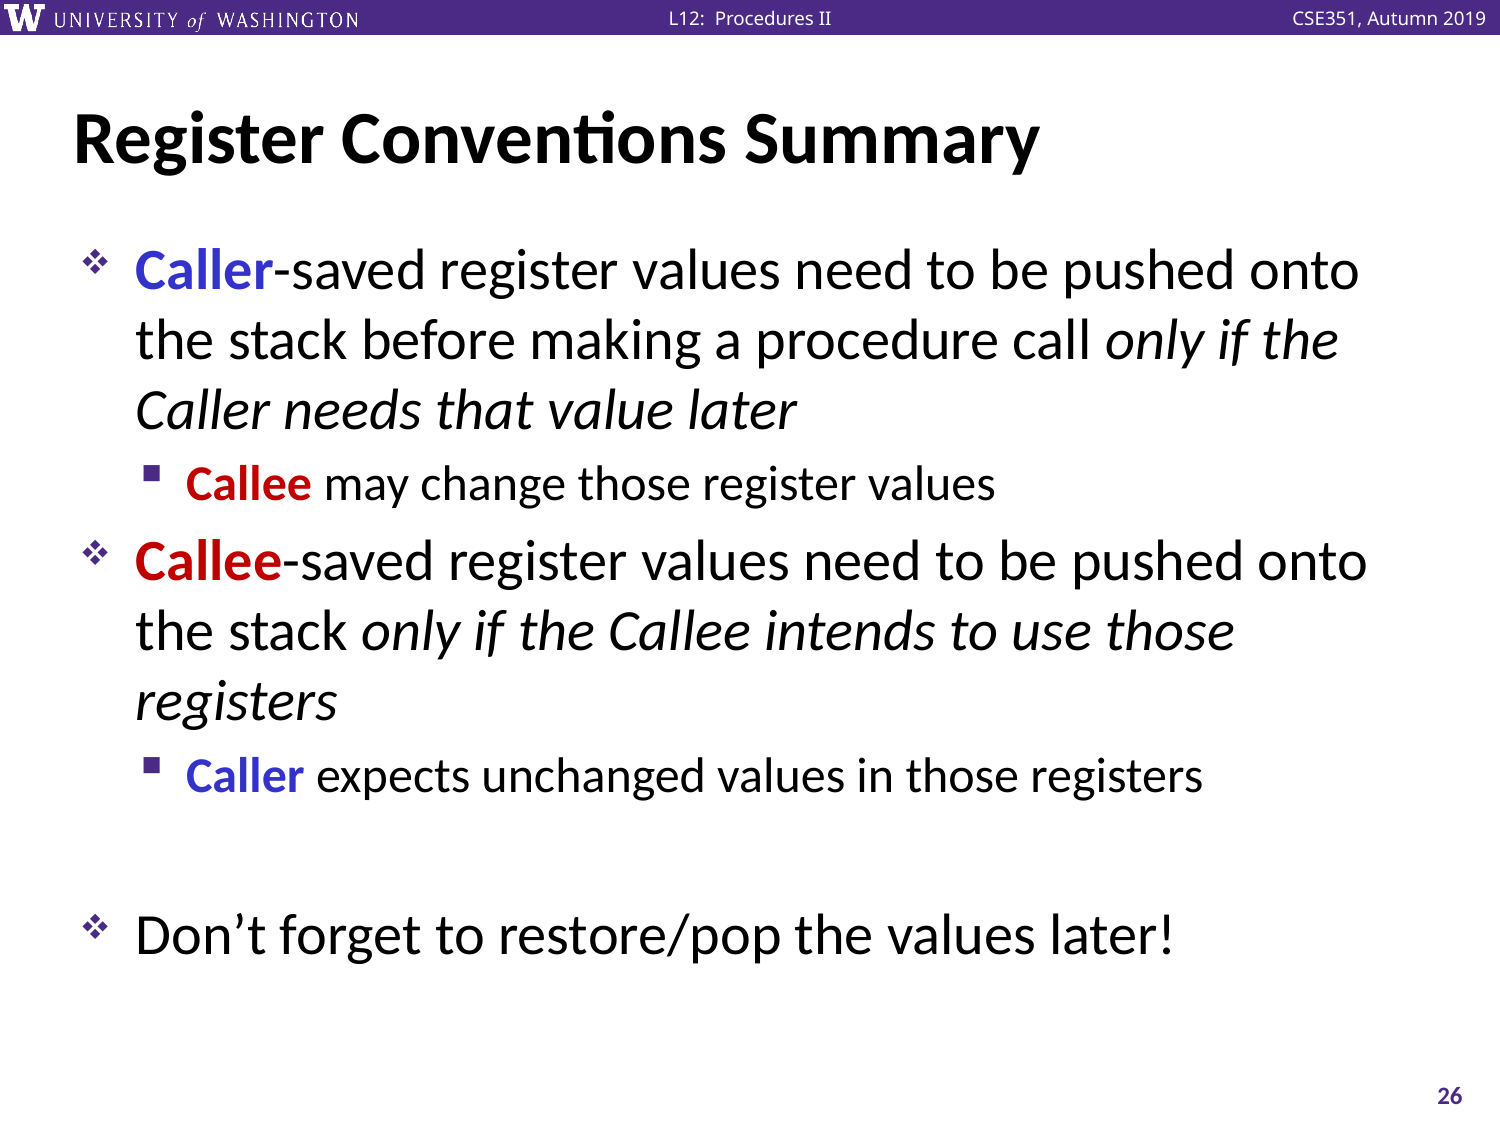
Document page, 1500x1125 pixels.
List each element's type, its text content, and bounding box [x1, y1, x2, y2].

list Caller-saved register values need to be pushed onto the stack before making a procedure call only if the Caller needs that value later Callee may change those register values Callee-saved register values need to be pushed onto the stack only if the Callee intends to use those registers Caller expects unchanged values in those registers Don’t forget to restore/pop the values later! [64, 223, 1438, 1040]
slide_number 26 [1400, 1065, 1500, 1125]
title Register Conventions Summary [58, 71, 1438, 197]
picture [4, 4, 358, 32]
